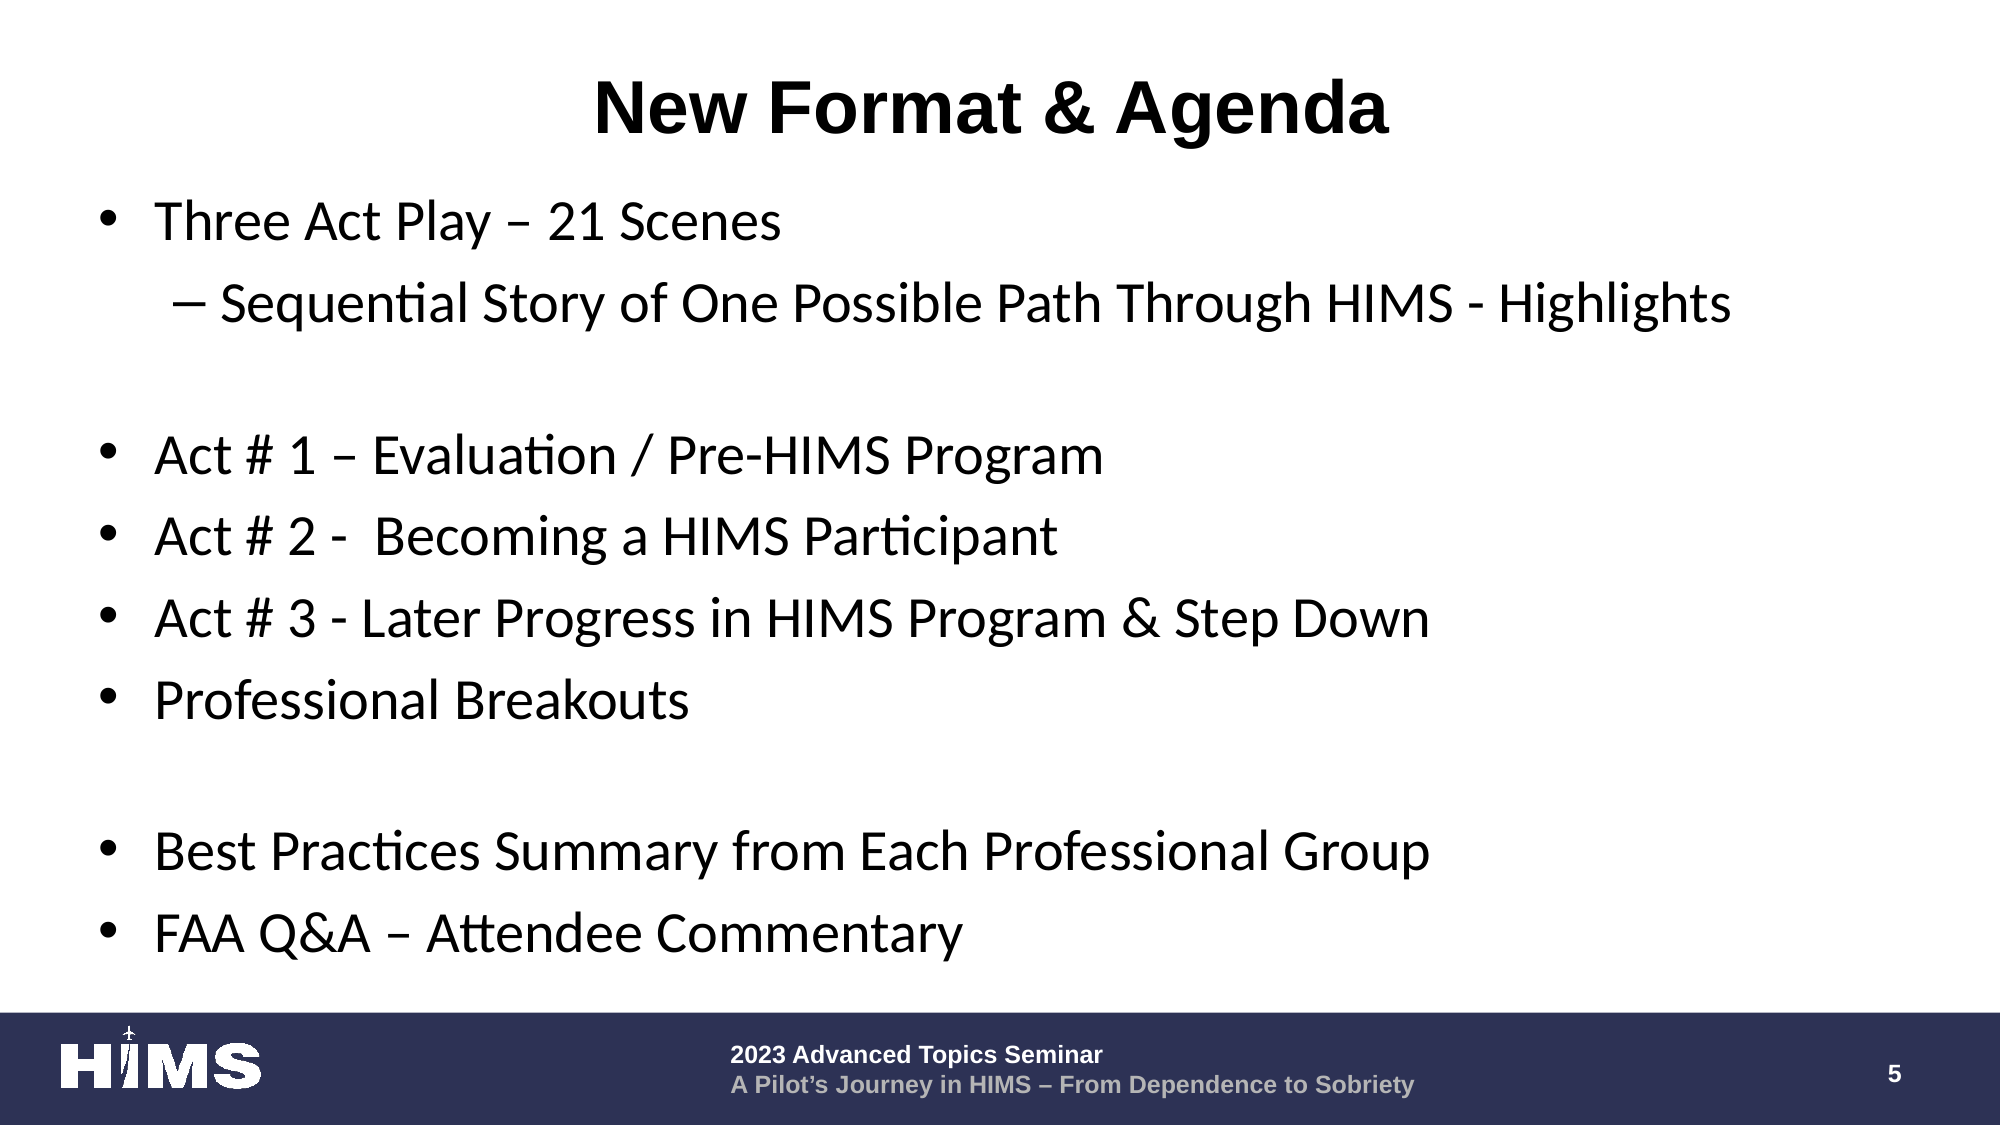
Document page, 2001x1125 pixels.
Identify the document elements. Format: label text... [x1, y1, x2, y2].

title New Format & Agenda [83, 45, 1900, 163]
slide_number 5 [1816, 1050, 1917, 1088]
picture [50, 999, 271, 1115]
list Three Act Play – 21 Scenes Sequential Story of One Possible Path Through HIMS - Highlights Act # 1 – Evaluation / Pre-HIMS Program Act # 2 - Becoming a HIMS Participant Act # 3 - Later Progress in HIMS Program & Step Down Professional Breakouts Best Practices Summary from Each Professional Group FAA Q&A – Attendee Commentary [83, 174, 1900, 1005]
